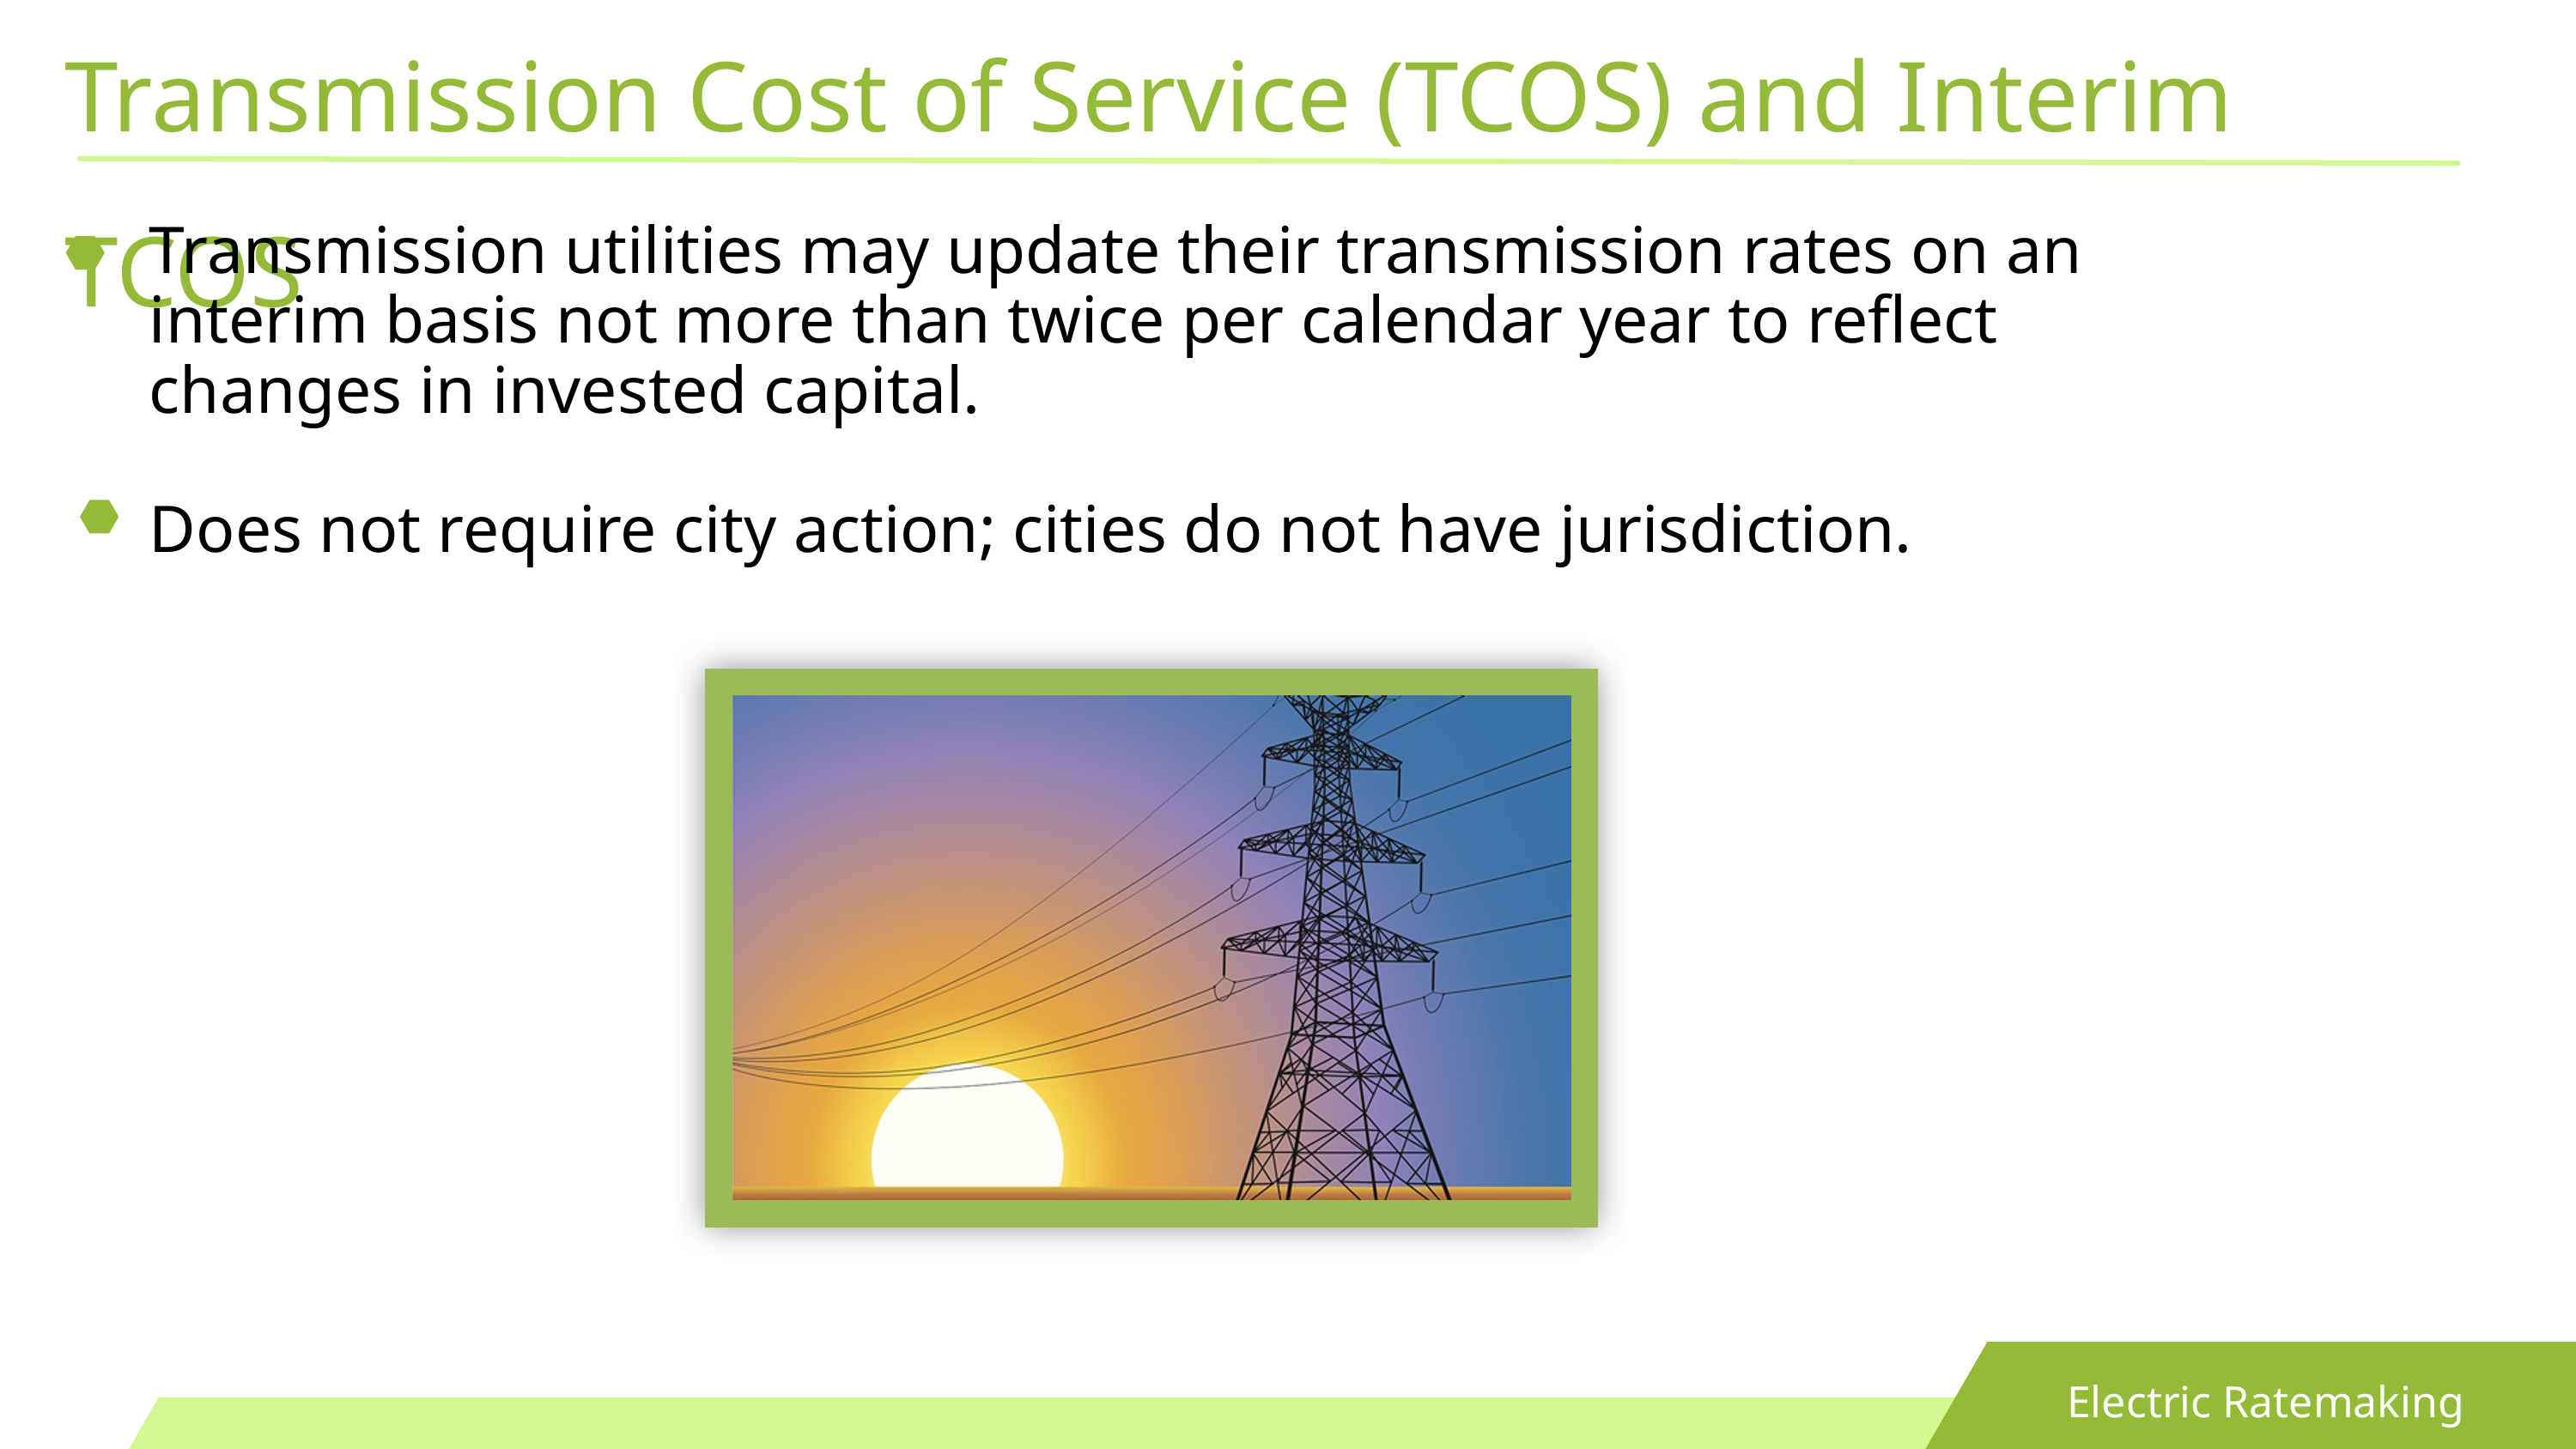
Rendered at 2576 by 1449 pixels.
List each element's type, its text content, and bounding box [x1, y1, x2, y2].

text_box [95, 1397, 2481, 1449]
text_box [65, 216, 2154, 640]
text_box Electric Ratemaking [2054, 1367, 2517, 1433]
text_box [64, 0, 2481, 330]
text_box [1955, 1342, 2576, 1449]
picture [732, 695, 1571, 1201]
